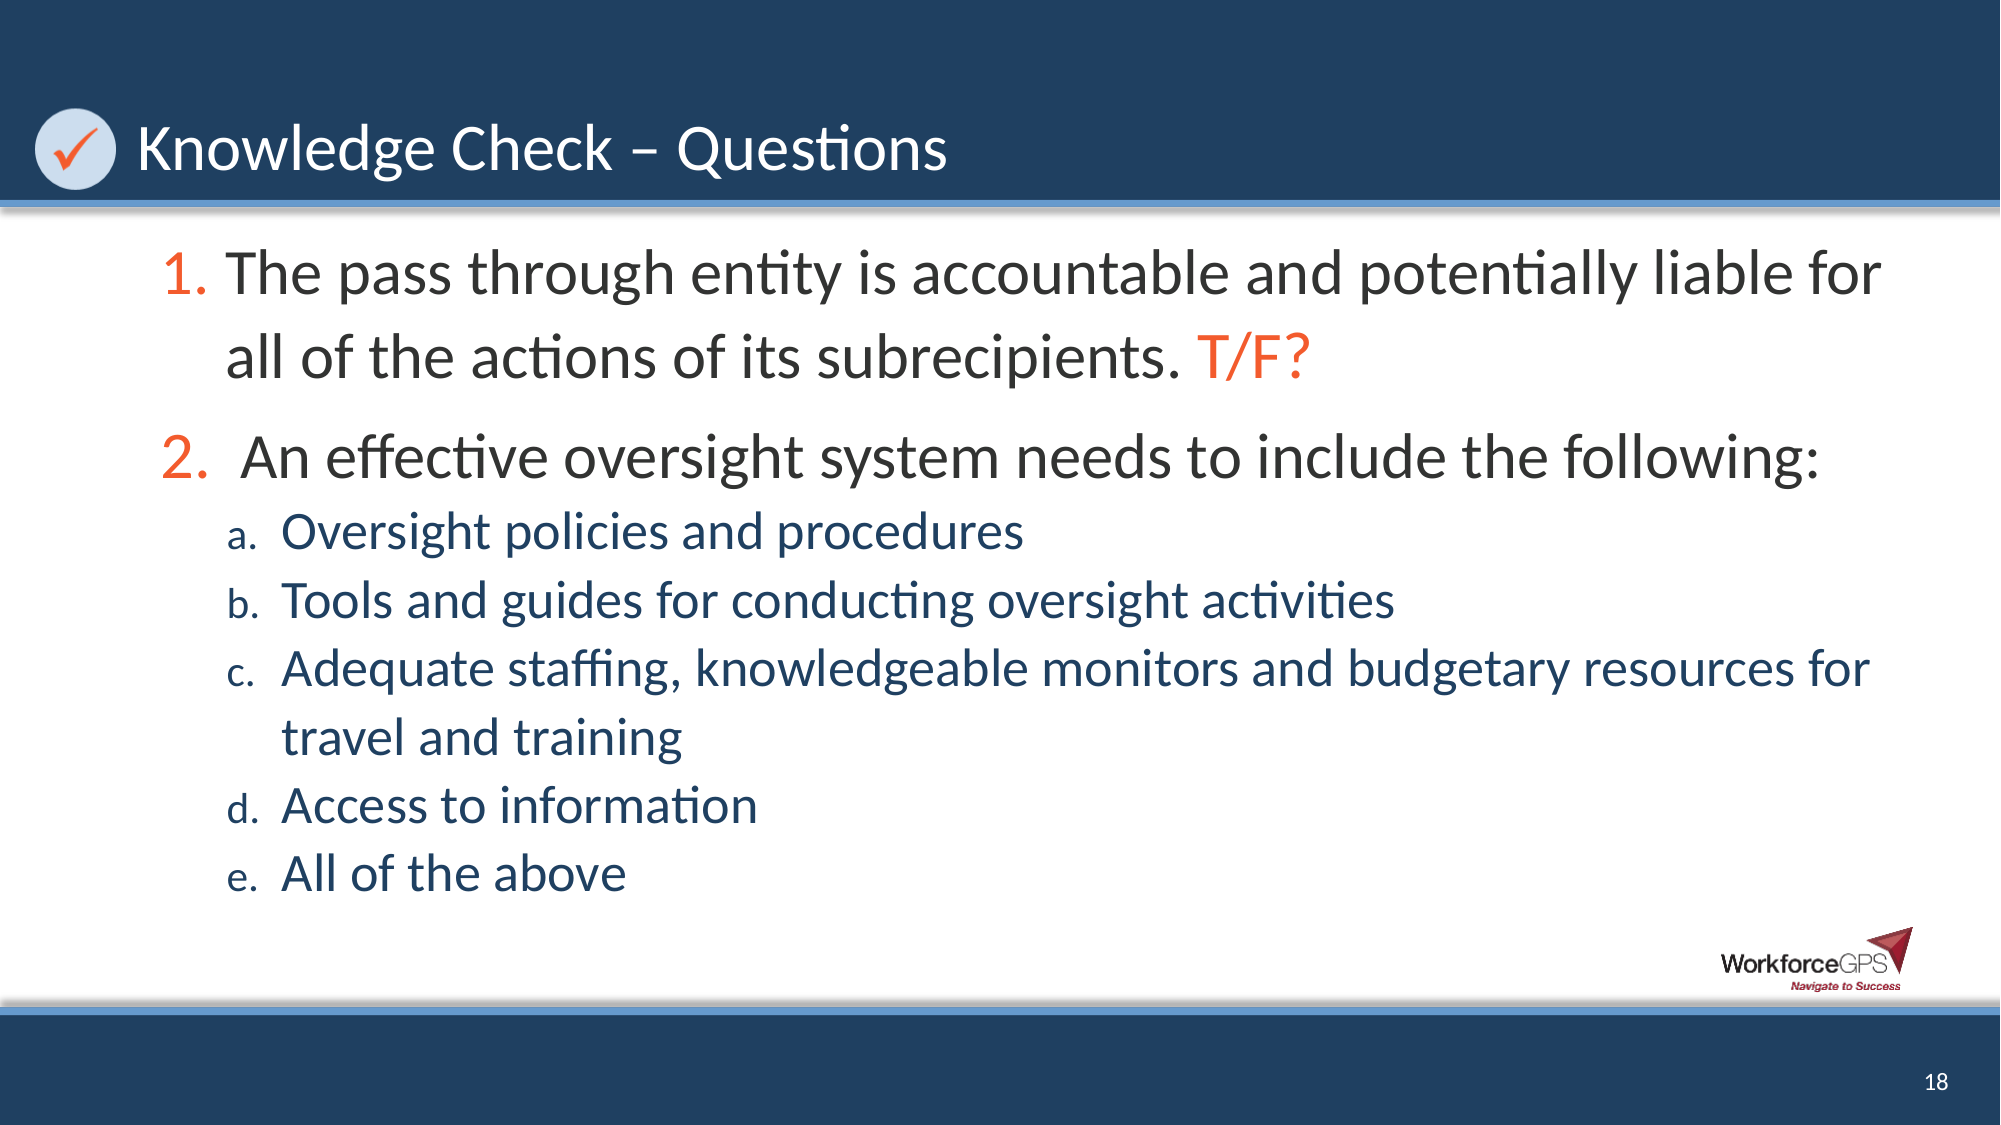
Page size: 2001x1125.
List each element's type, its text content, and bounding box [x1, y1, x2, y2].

picture [0, 992, 2000, 1125]
slide_number 18 [1514, 1050, 1965, 1111]
title Knowledge Check – Questions [122, 11, 1987, 193]
list The pass through entity is accountable and potentially liable for all of the actions of its subrecipients. T/F? An effective oversight system needs to include the following: Oversight policies and procedures Tools and guides for conducting oversight activities Adequate staffing, knowledgeable monitors and budgetary resources for travel and training Access to information All of the above [145, 218, 1915, 1014]
picture [0, 0, 2000, 222]
